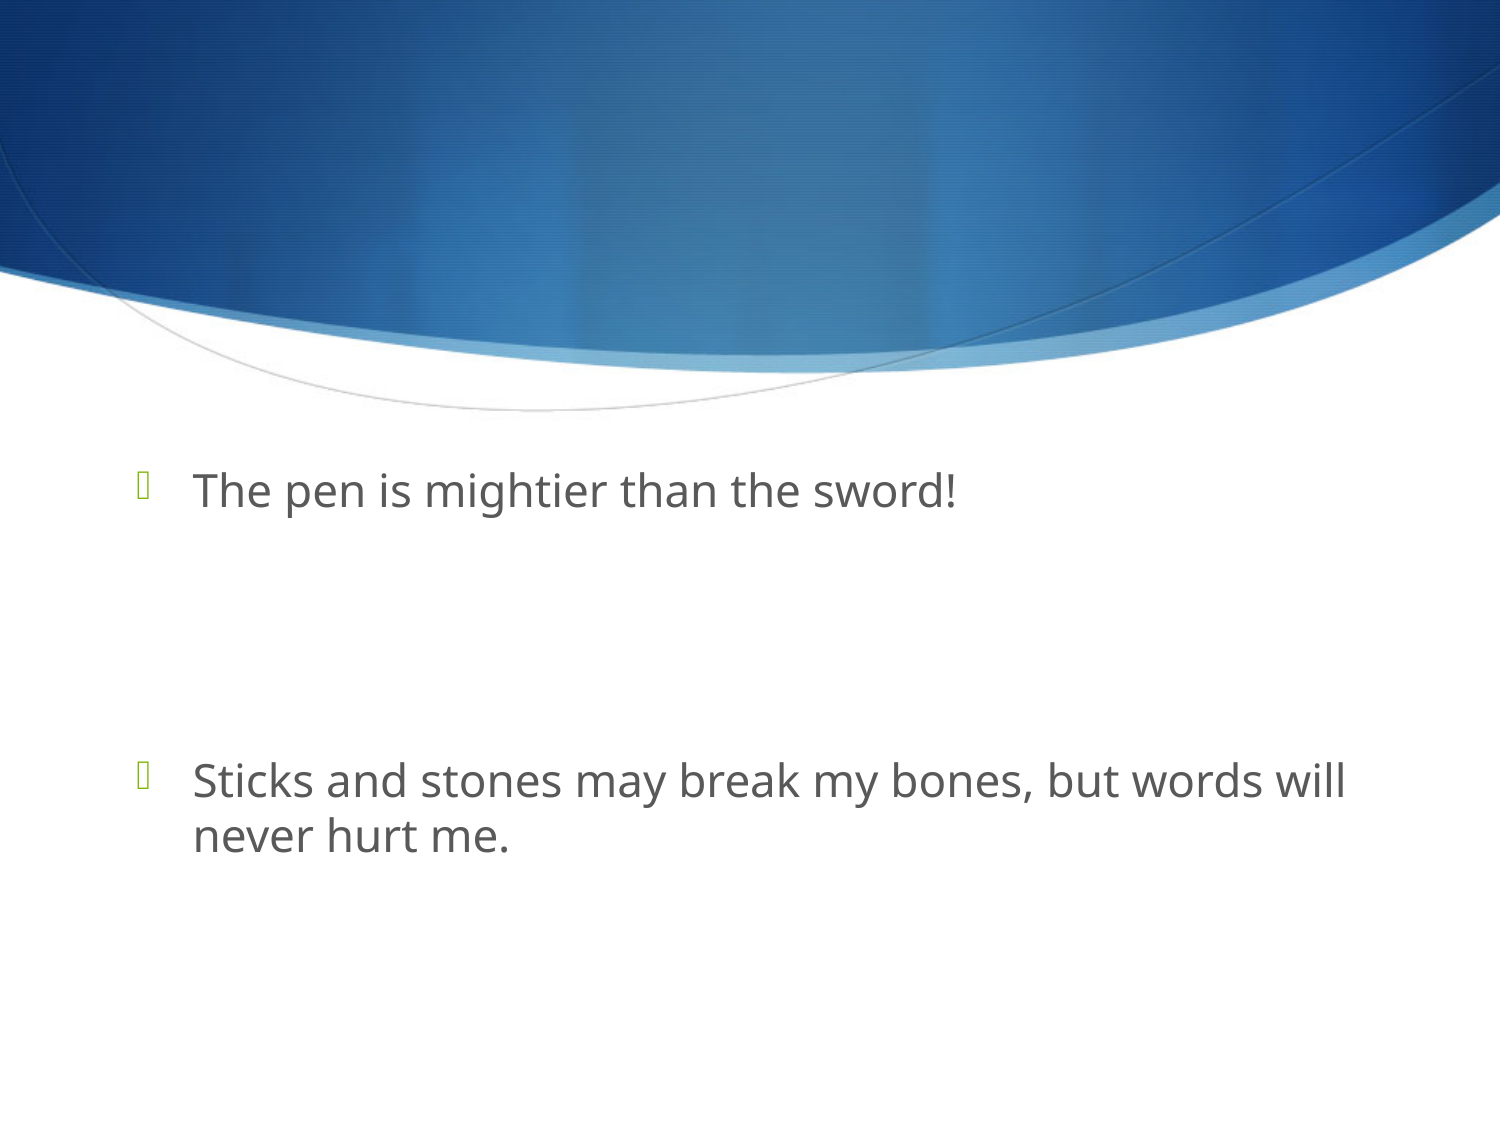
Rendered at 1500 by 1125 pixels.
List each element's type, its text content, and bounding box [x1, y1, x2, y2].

list The pen is mightier than the sword! Sticks and stones may break my bones, but words will never hurt me. [121, 454, 1379, 991]
picture [0, 0, 1500, 1125]
